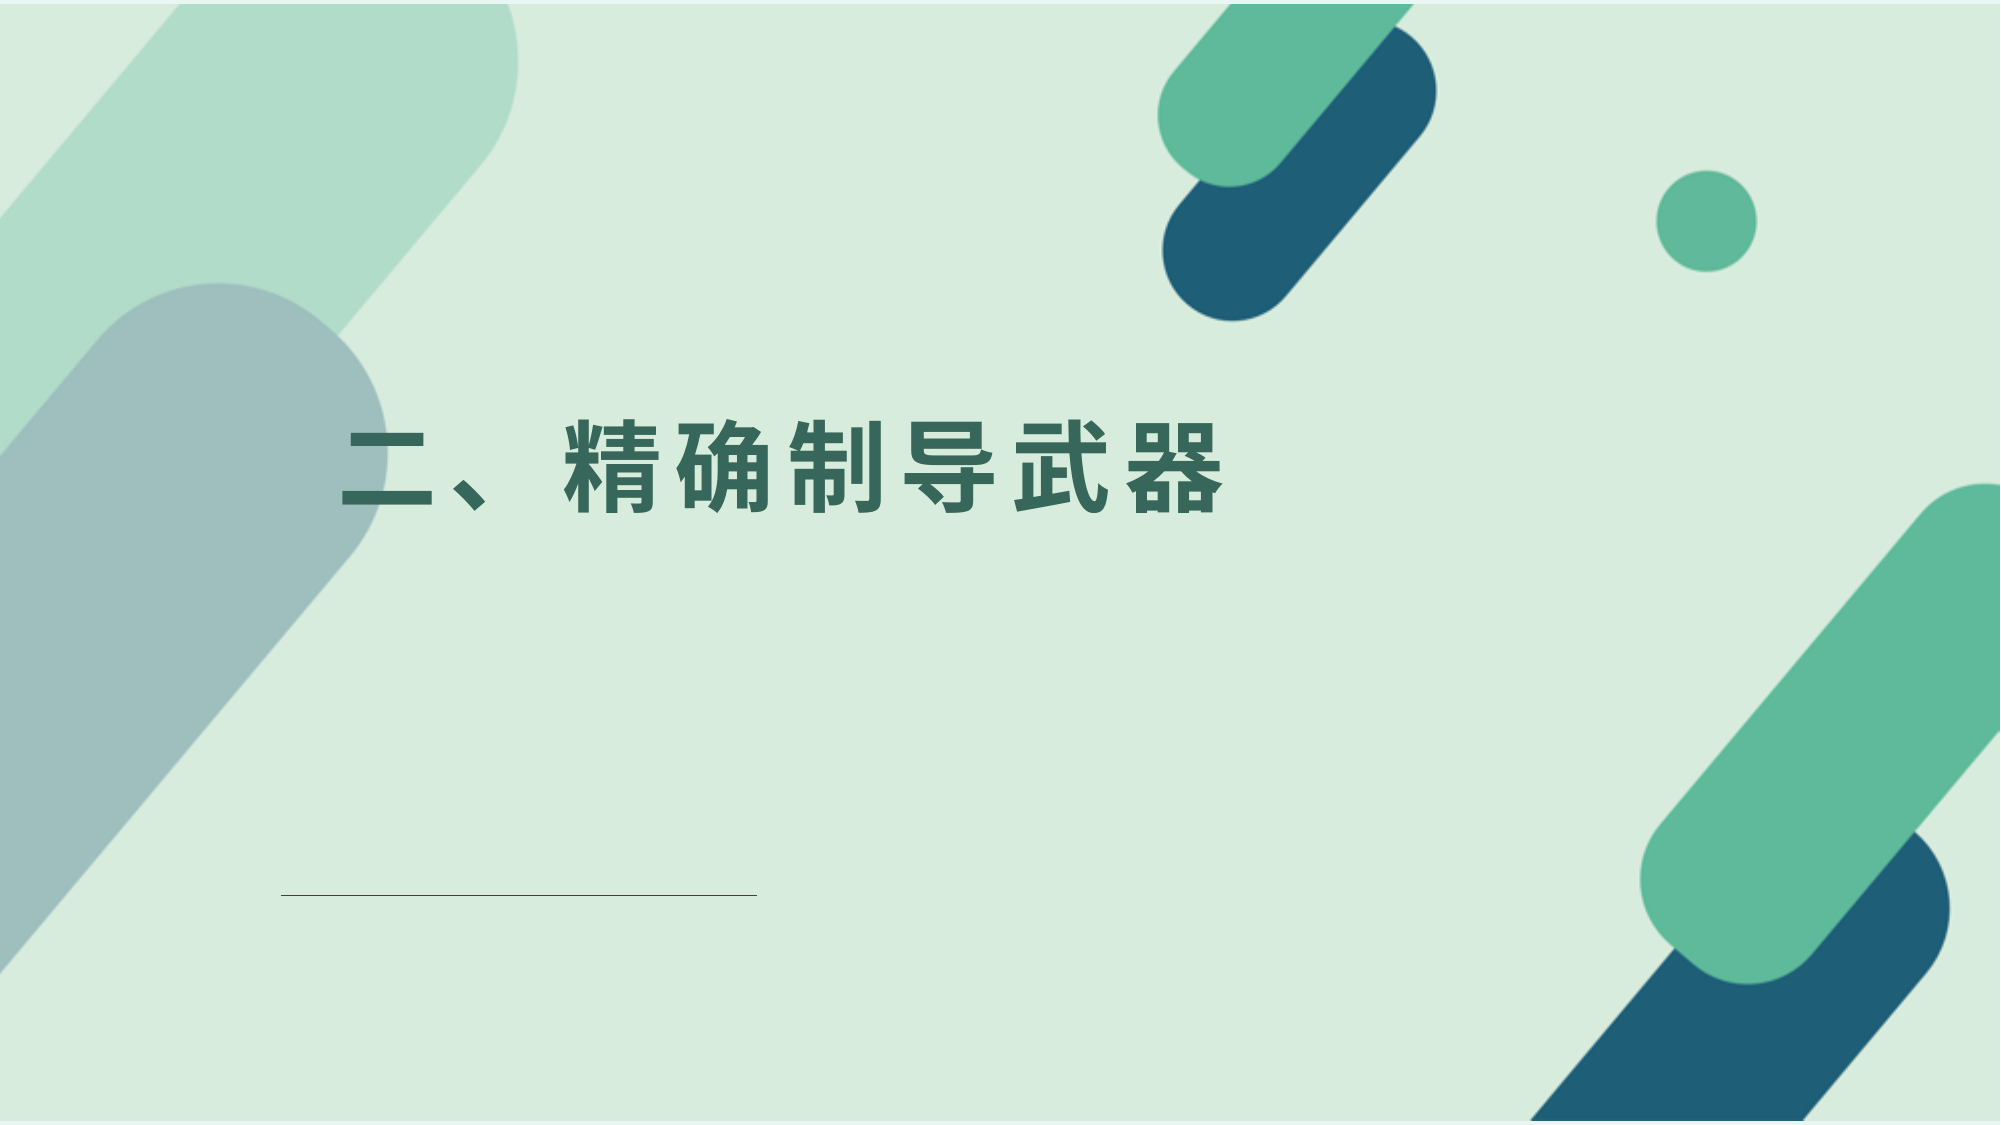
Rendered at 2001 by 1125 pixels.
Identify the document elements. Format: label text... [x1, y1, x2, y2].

picture [0, 4, 2000, 1121]
title 二、精确制导武器 [337, 350, 1313, 525]
